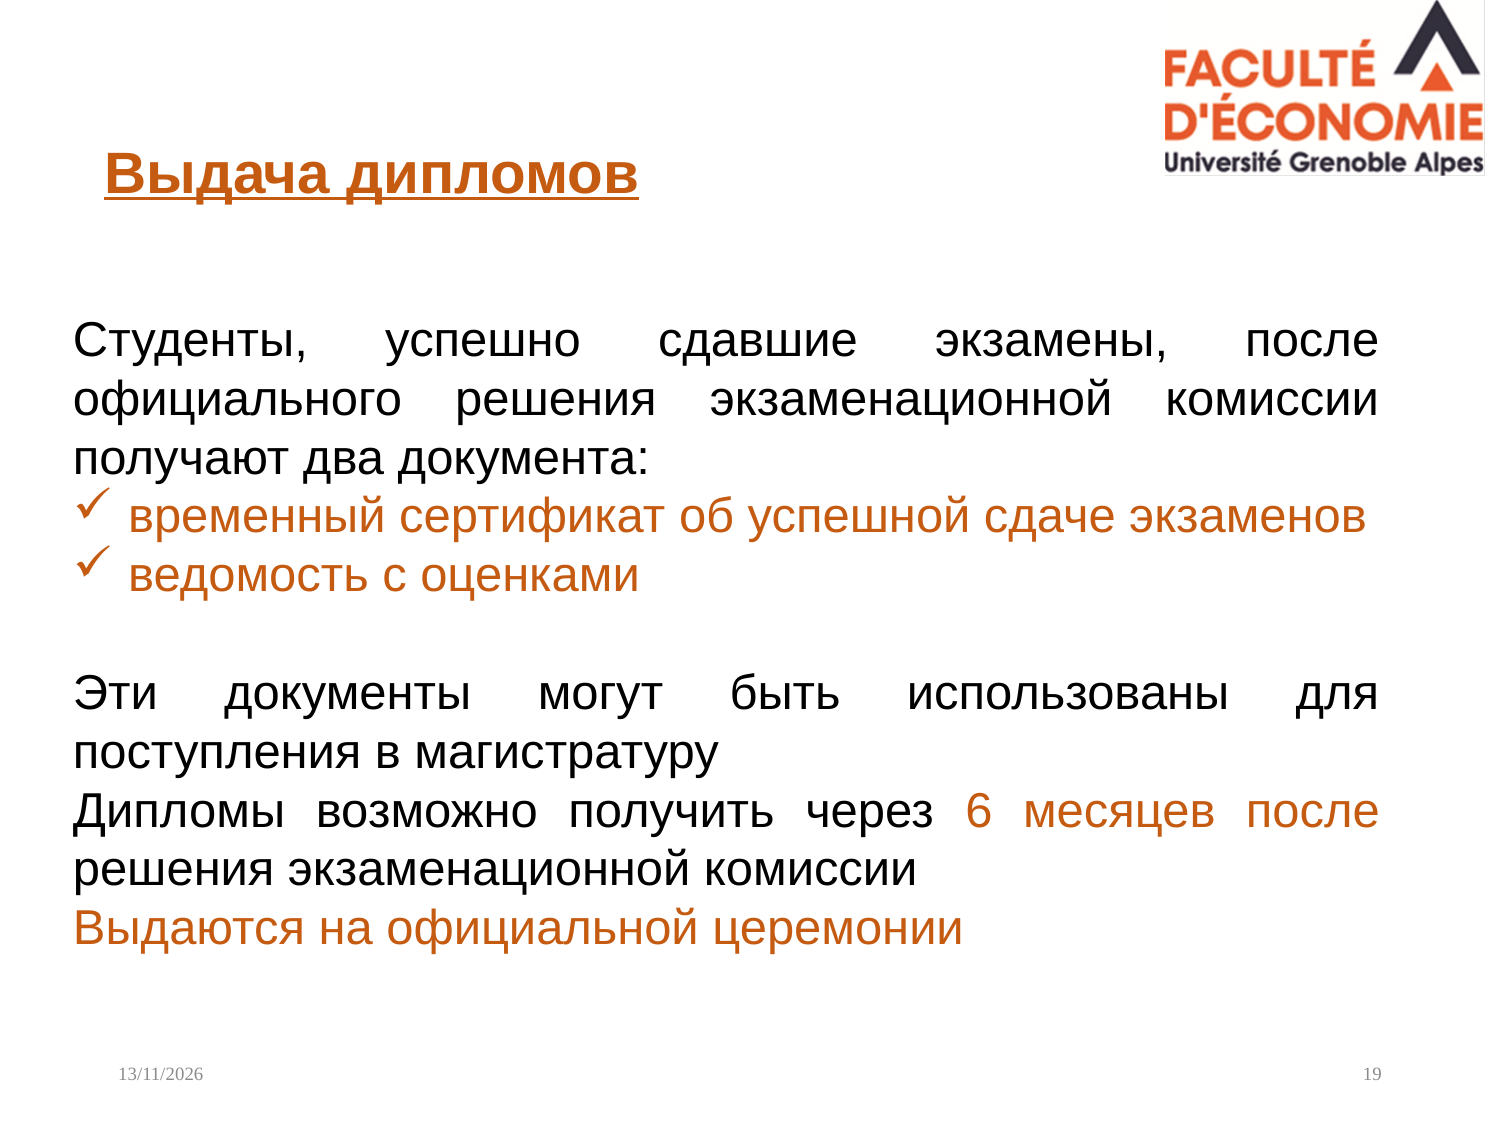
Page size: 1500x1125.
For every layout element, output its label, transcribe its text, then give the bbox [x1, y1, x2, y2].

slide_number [103, 1042, 441, 1103]
text_box Выдача дипломов [104, 85, 1206, 281]
slide_number 19 [1059, 1042, 1397, 1103]
picture [1165, 0, 1485, 177]
text_box Студенты, успешно сдавшие экзамены, после официального решения экзаменационной комиссии получают два документа: временный сертификат об успешной сдаче экзаменов ведомость с оценками Эти документы могут быть использованы для поступления в магистратуру Дипломы возможно получить через 6 месяцев после решения экзаменационной комиссии Выдаются на официальной церемонии [57, 299, 1396, 1017]
